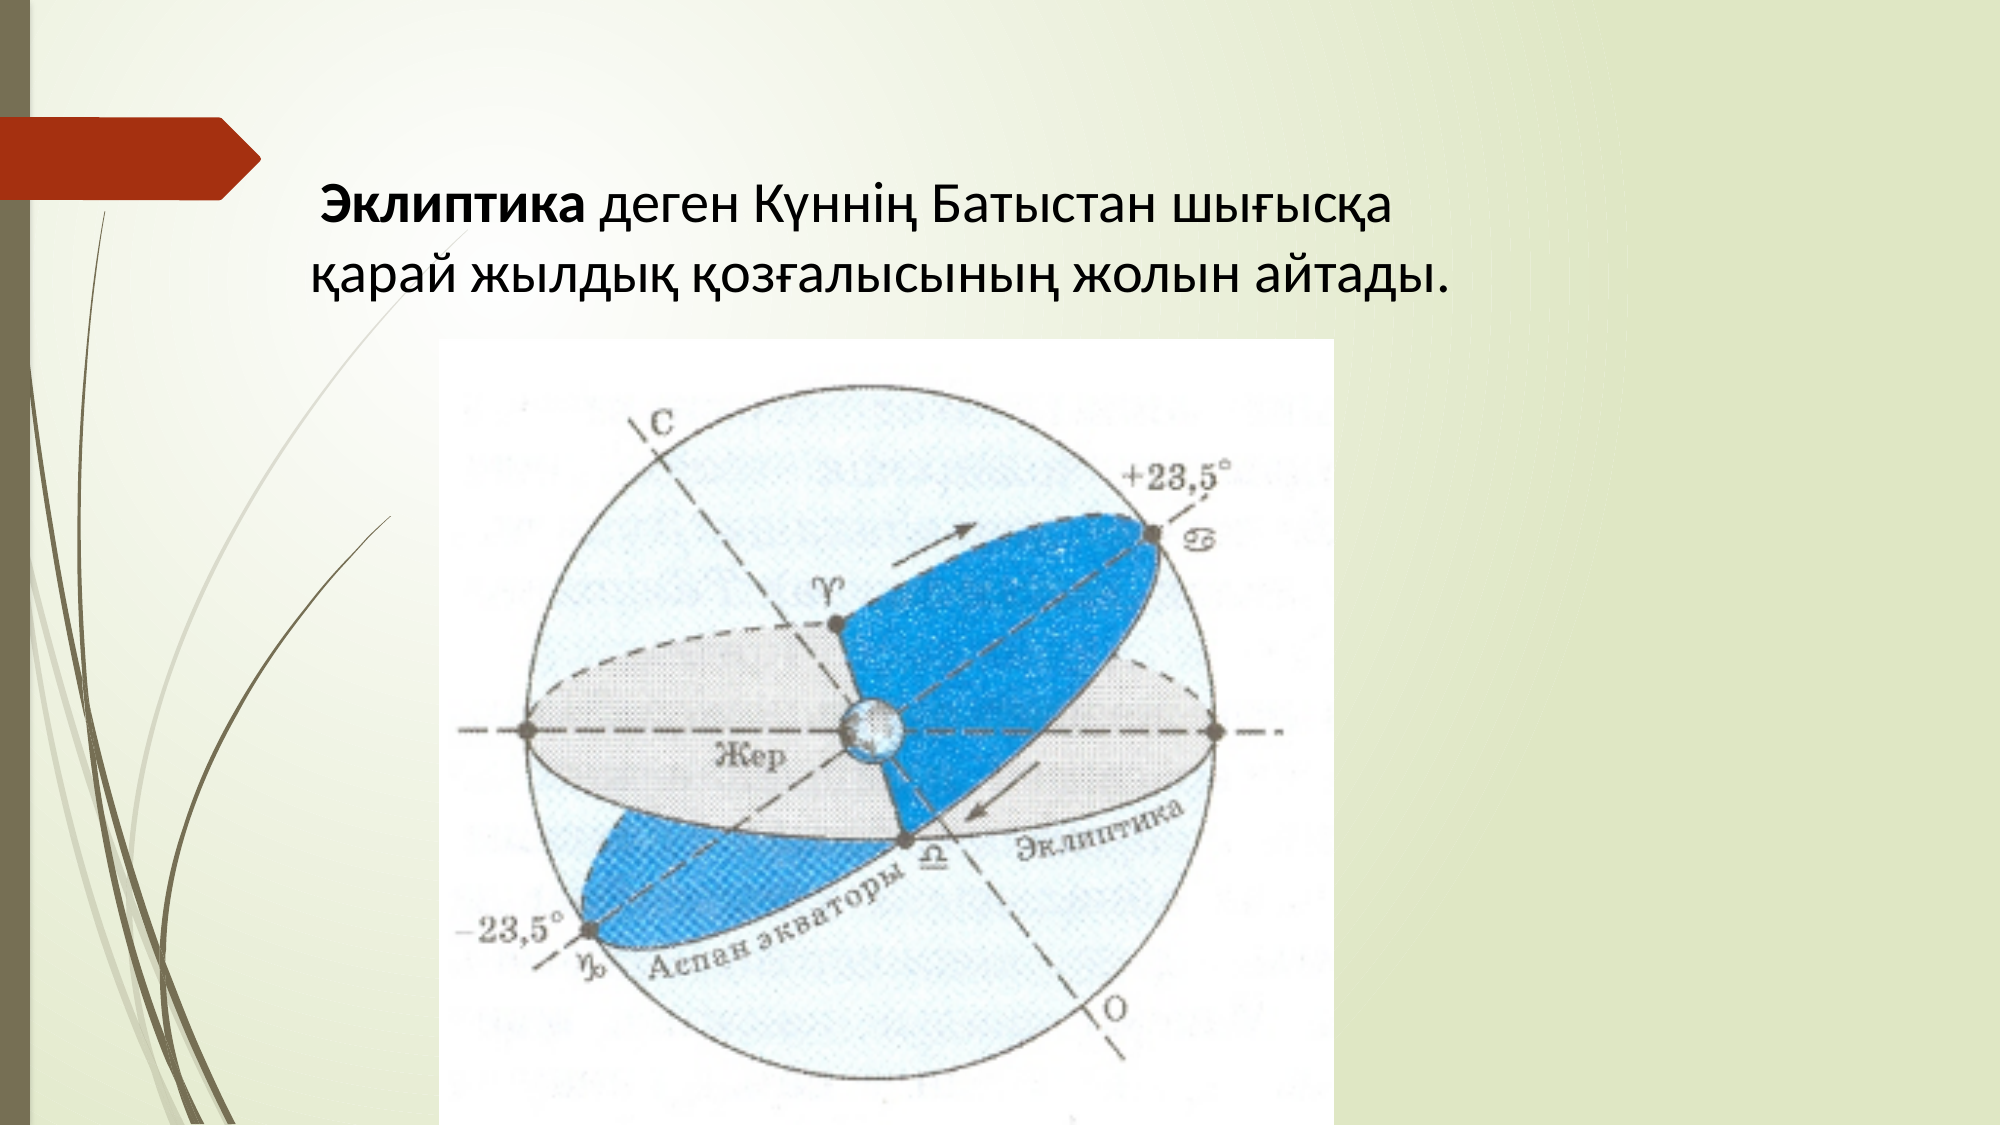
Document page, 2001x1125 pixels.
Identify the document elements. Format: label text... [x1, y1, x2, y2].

text_box Эклиптика деген Күннің Батыстан шығысқа қарай жылдық қозғалысының жолын айтады. [296, 156, 1563, 312]
picture [439, 338, 1334, 1125]
